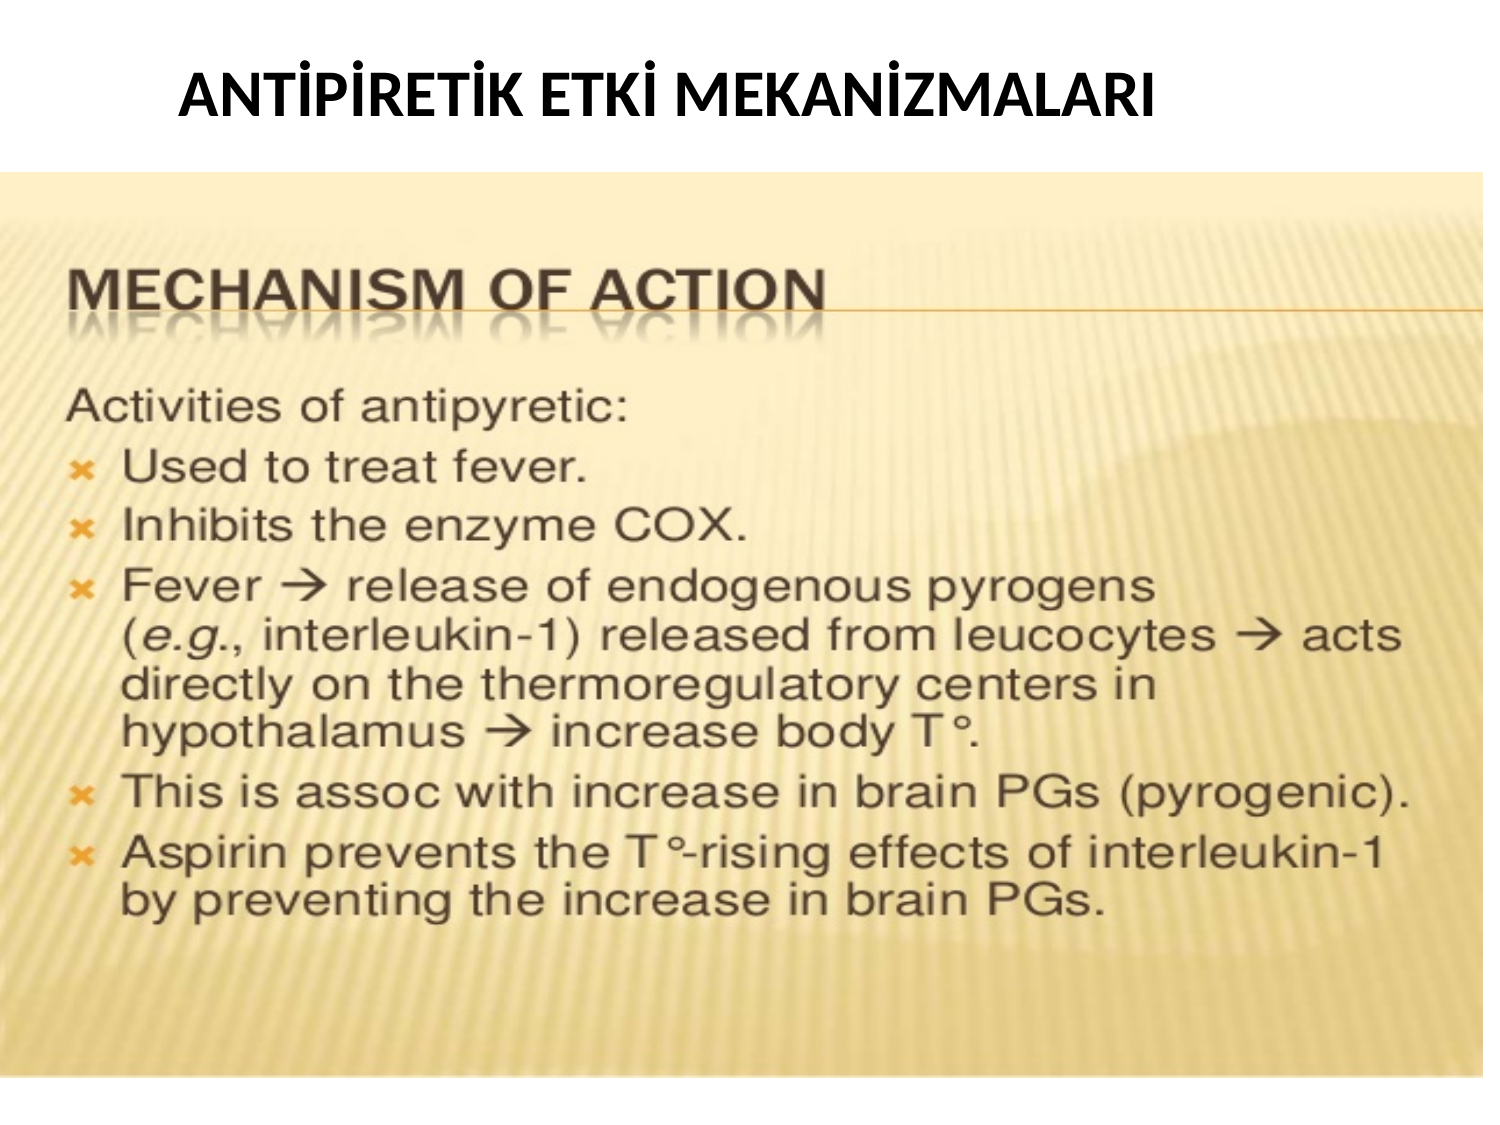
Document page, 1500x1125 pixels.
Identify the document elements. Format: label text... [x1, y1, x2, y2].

picture [0, 172, 1483, 1079]
text_box ANTİPİRETİK ETKİ MEKANİZMALARI [164, 42, 1174, 138]
